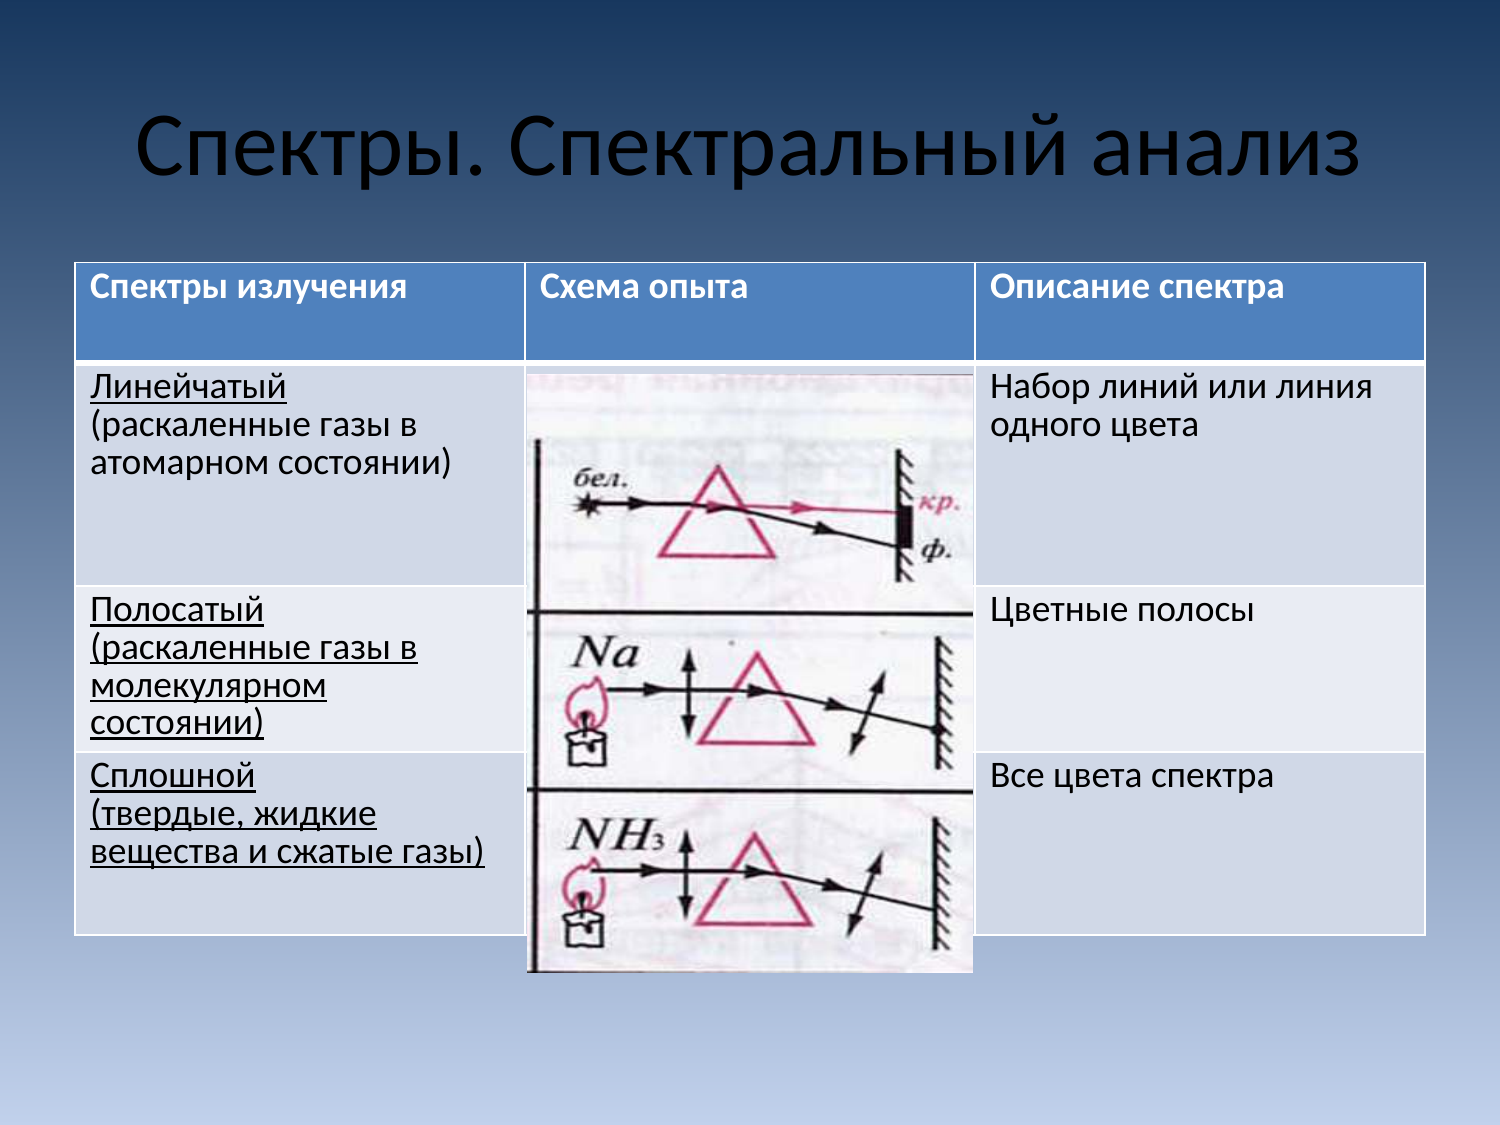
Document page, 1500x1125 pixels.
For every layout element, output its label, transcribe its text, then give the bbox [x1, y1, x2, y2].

table_cell Все цвета спектра [979, 753, 1424, 934]
table_header Спектры излучения [76, 263, 524, 360]
table_cell Линейчатый (раскаленные газы в атомарном состоянии) [76, 366, 524, 585]
table_cell Сплошной (твердые, жидкие вещества и сжатые газы) [76, 753, 522, 934]
table_cell Набор линий или линия одного цвета [976, 366, 1424, 585]
table_cell Полосатый (раскаленные газы в молекулярном состоянии) [76, 587, 522, 751]
table_cell Цветные полосы [979, 587, 1424, 751]
picture [527, 374, 973, 973]
title Спектры. Спектральный анализ [75, 45, 1425, 233]
table_cell [526, 366, 974, 374]
table_header Описание спектра [976, 263, 1424, 360]
table_header Схема опыта [526, 263, 974, 360]
